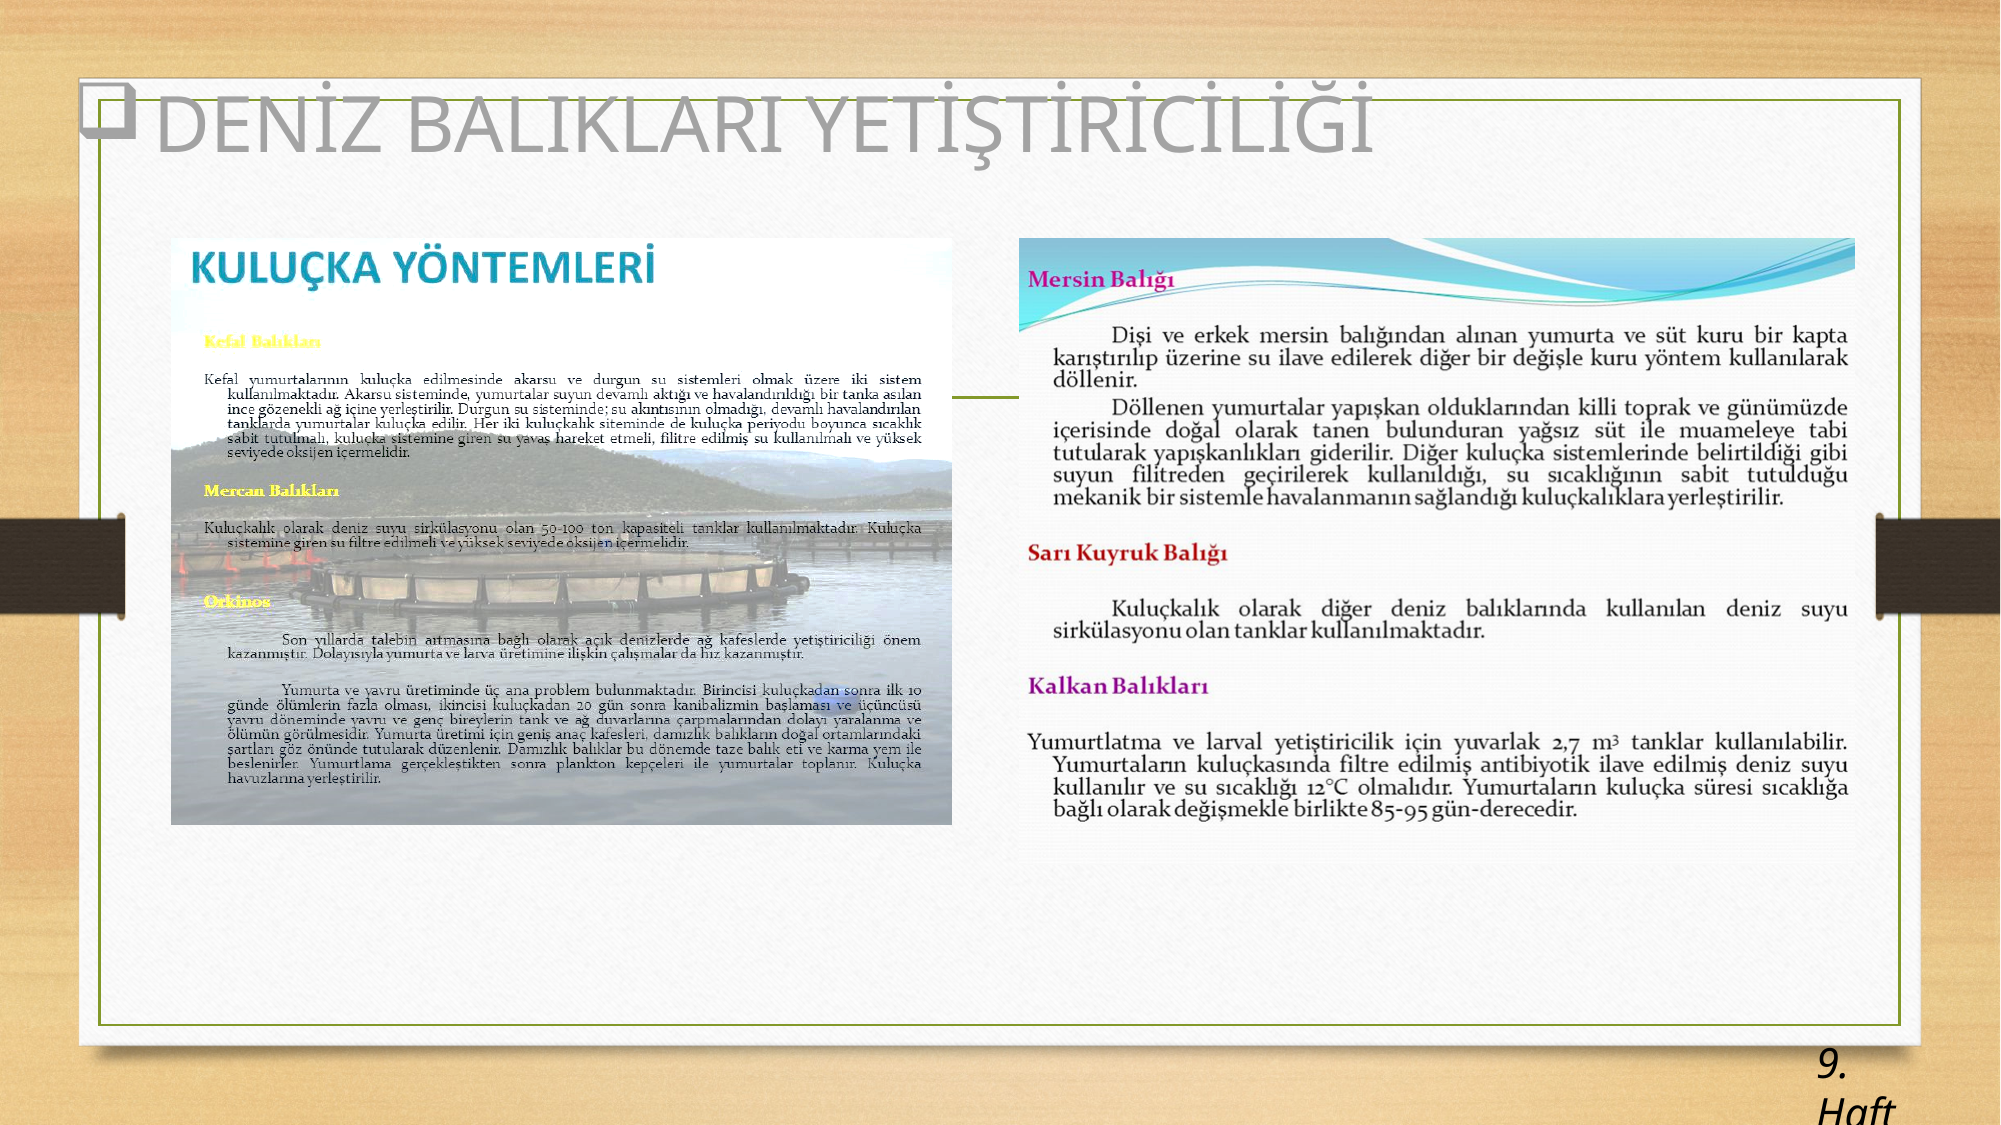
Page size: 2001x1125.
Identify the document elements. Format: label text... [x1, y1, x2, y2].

text_box Deniz BALIKLARI YETİŞTİRİCİLİĞİ [59, 32, 1460, 210]
picture [0, 0, 2001, 1125]
text_box 9. Hafta [1801, 1029, 1931, 1125]
